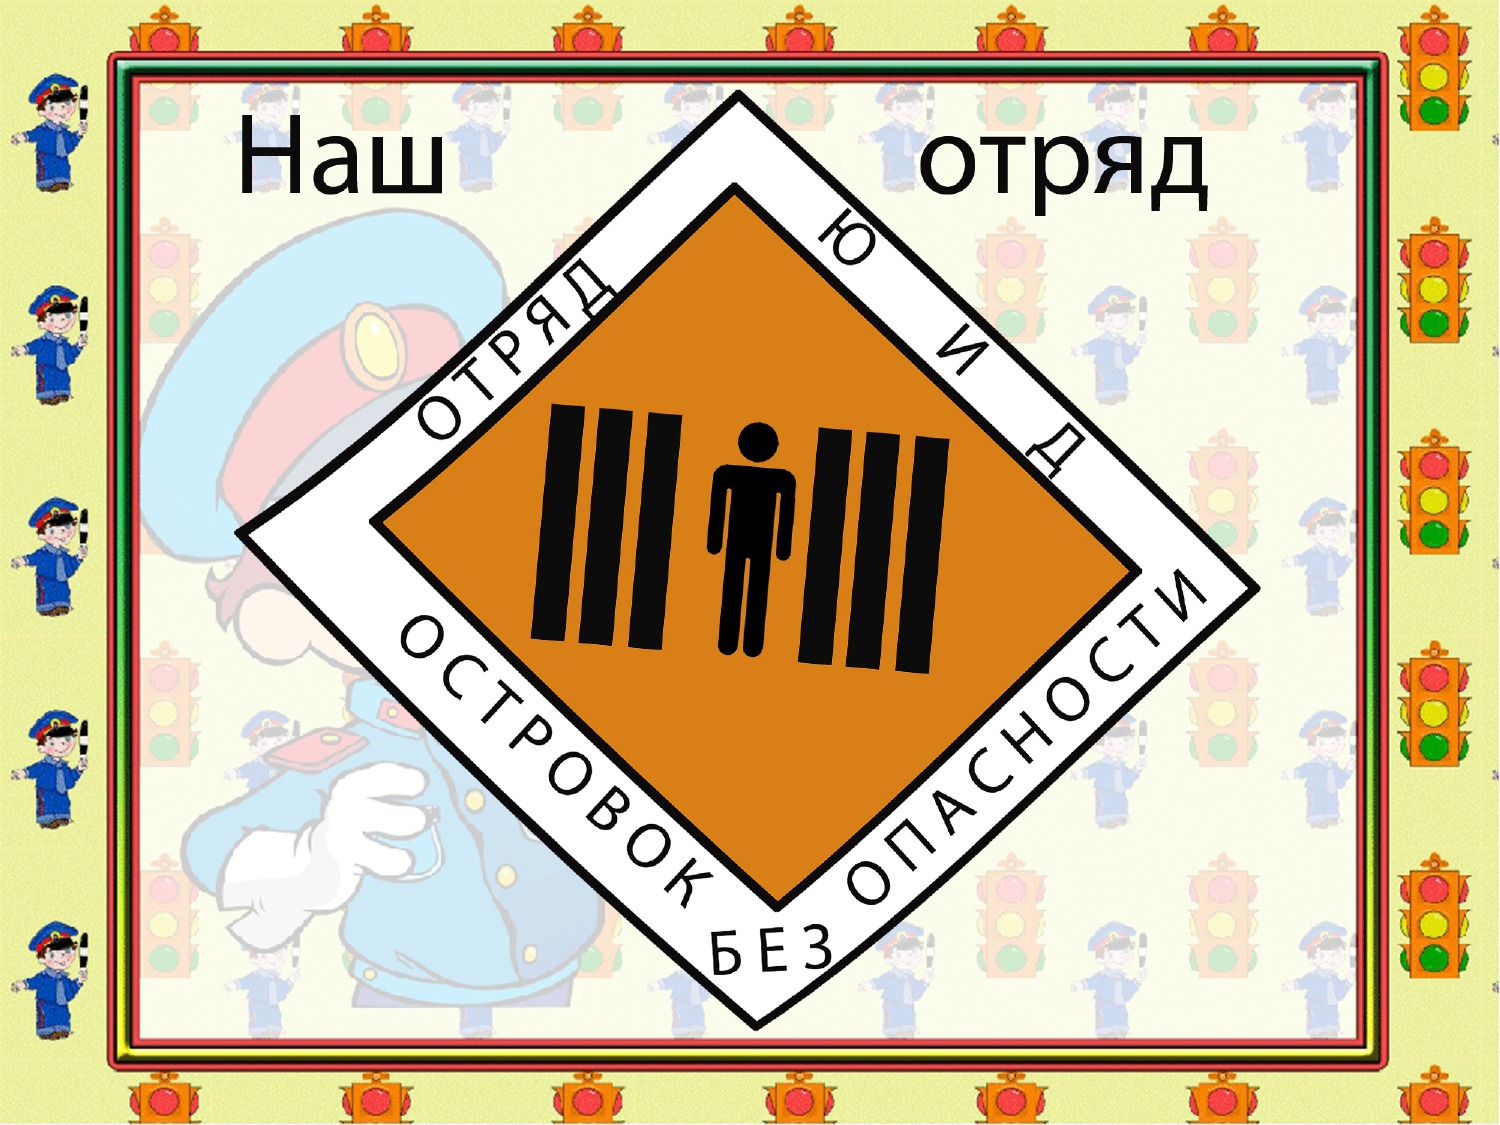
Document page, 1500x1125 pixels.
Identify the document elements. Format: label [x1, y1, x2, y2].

list [0, 0, 1500, 1125]
